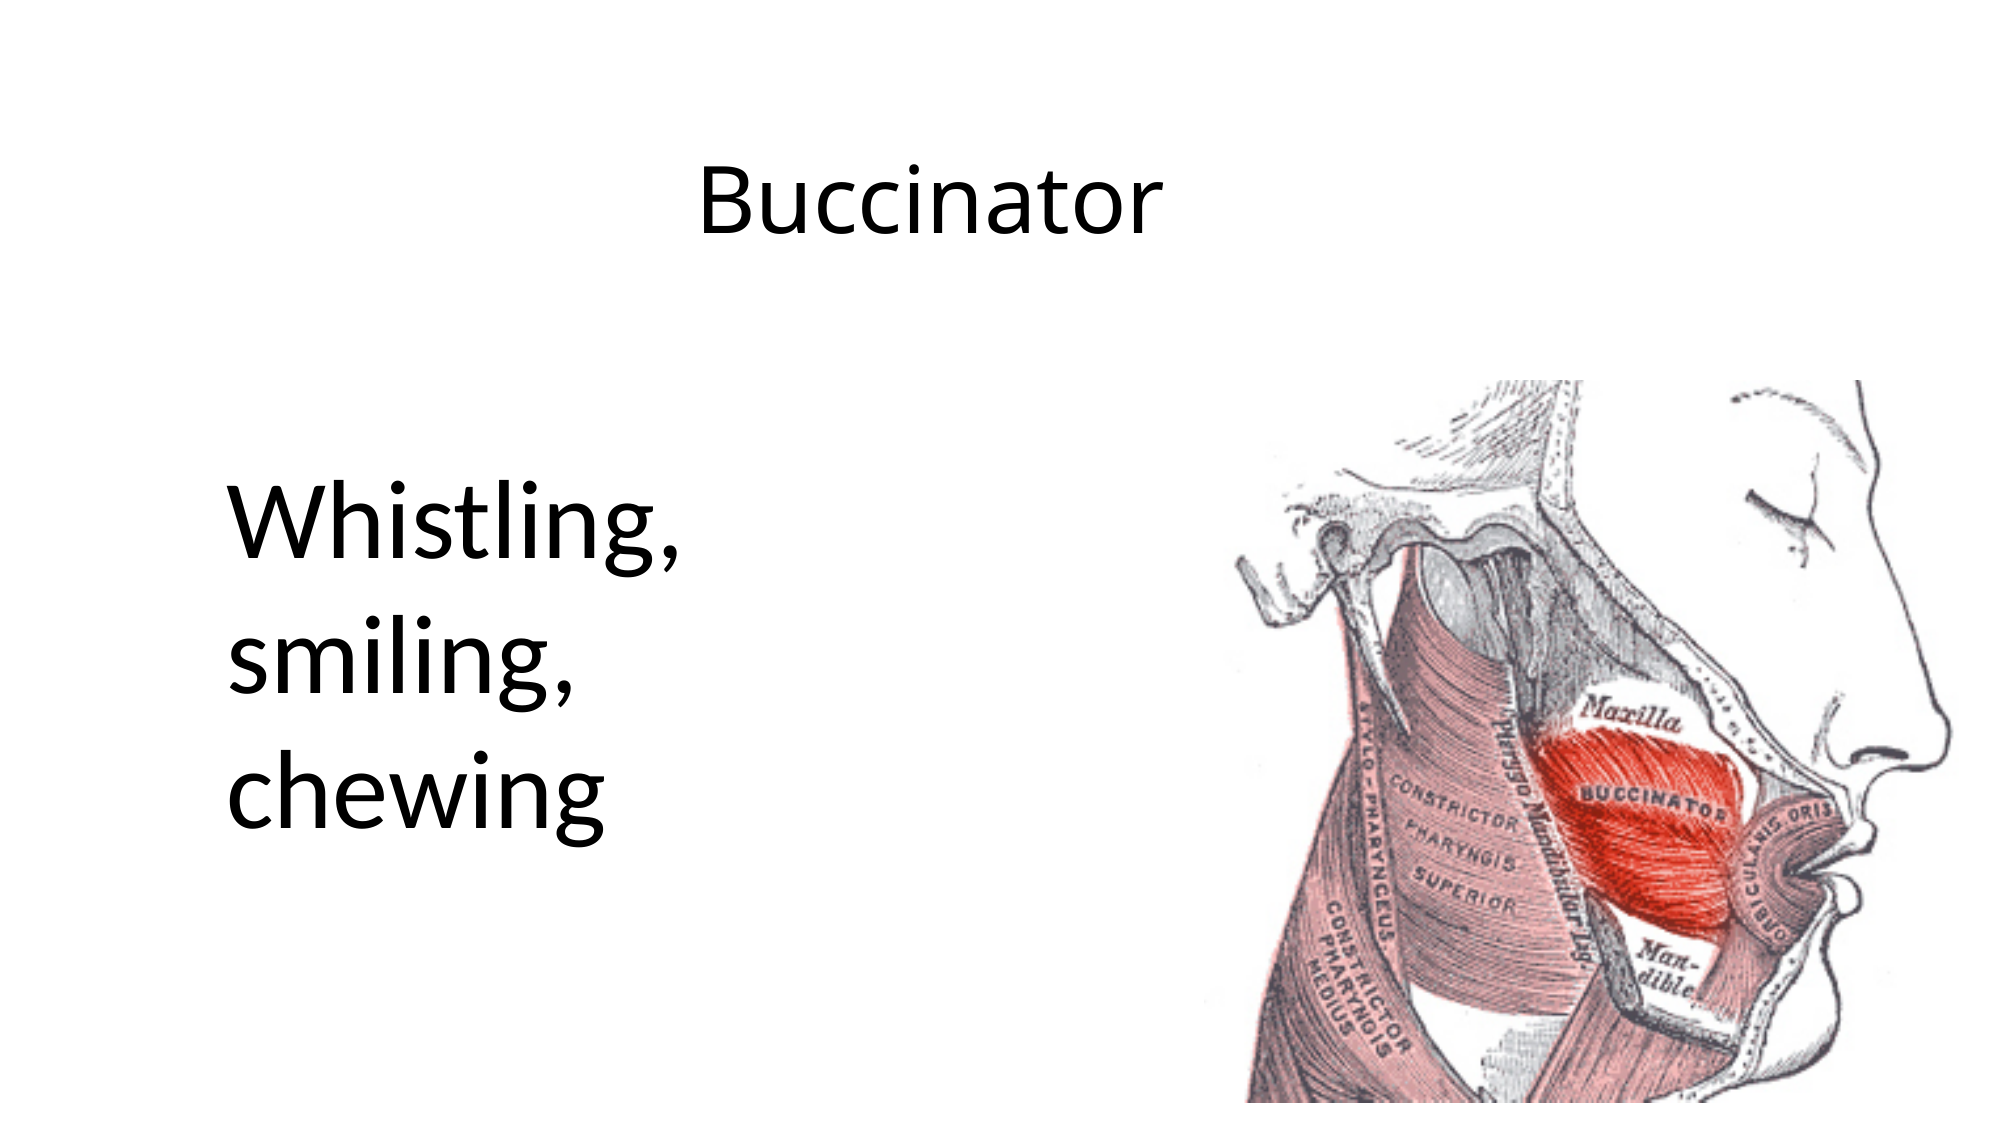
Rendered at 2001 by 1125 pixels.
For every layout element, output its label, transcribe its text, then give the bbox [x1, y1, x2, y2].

text_box Whistling, smiling, chewing [211, 438, 982, 859]
title Buccinator [211, 145, 1649, 262]
picture [1204, 380, 1959, 1103]
